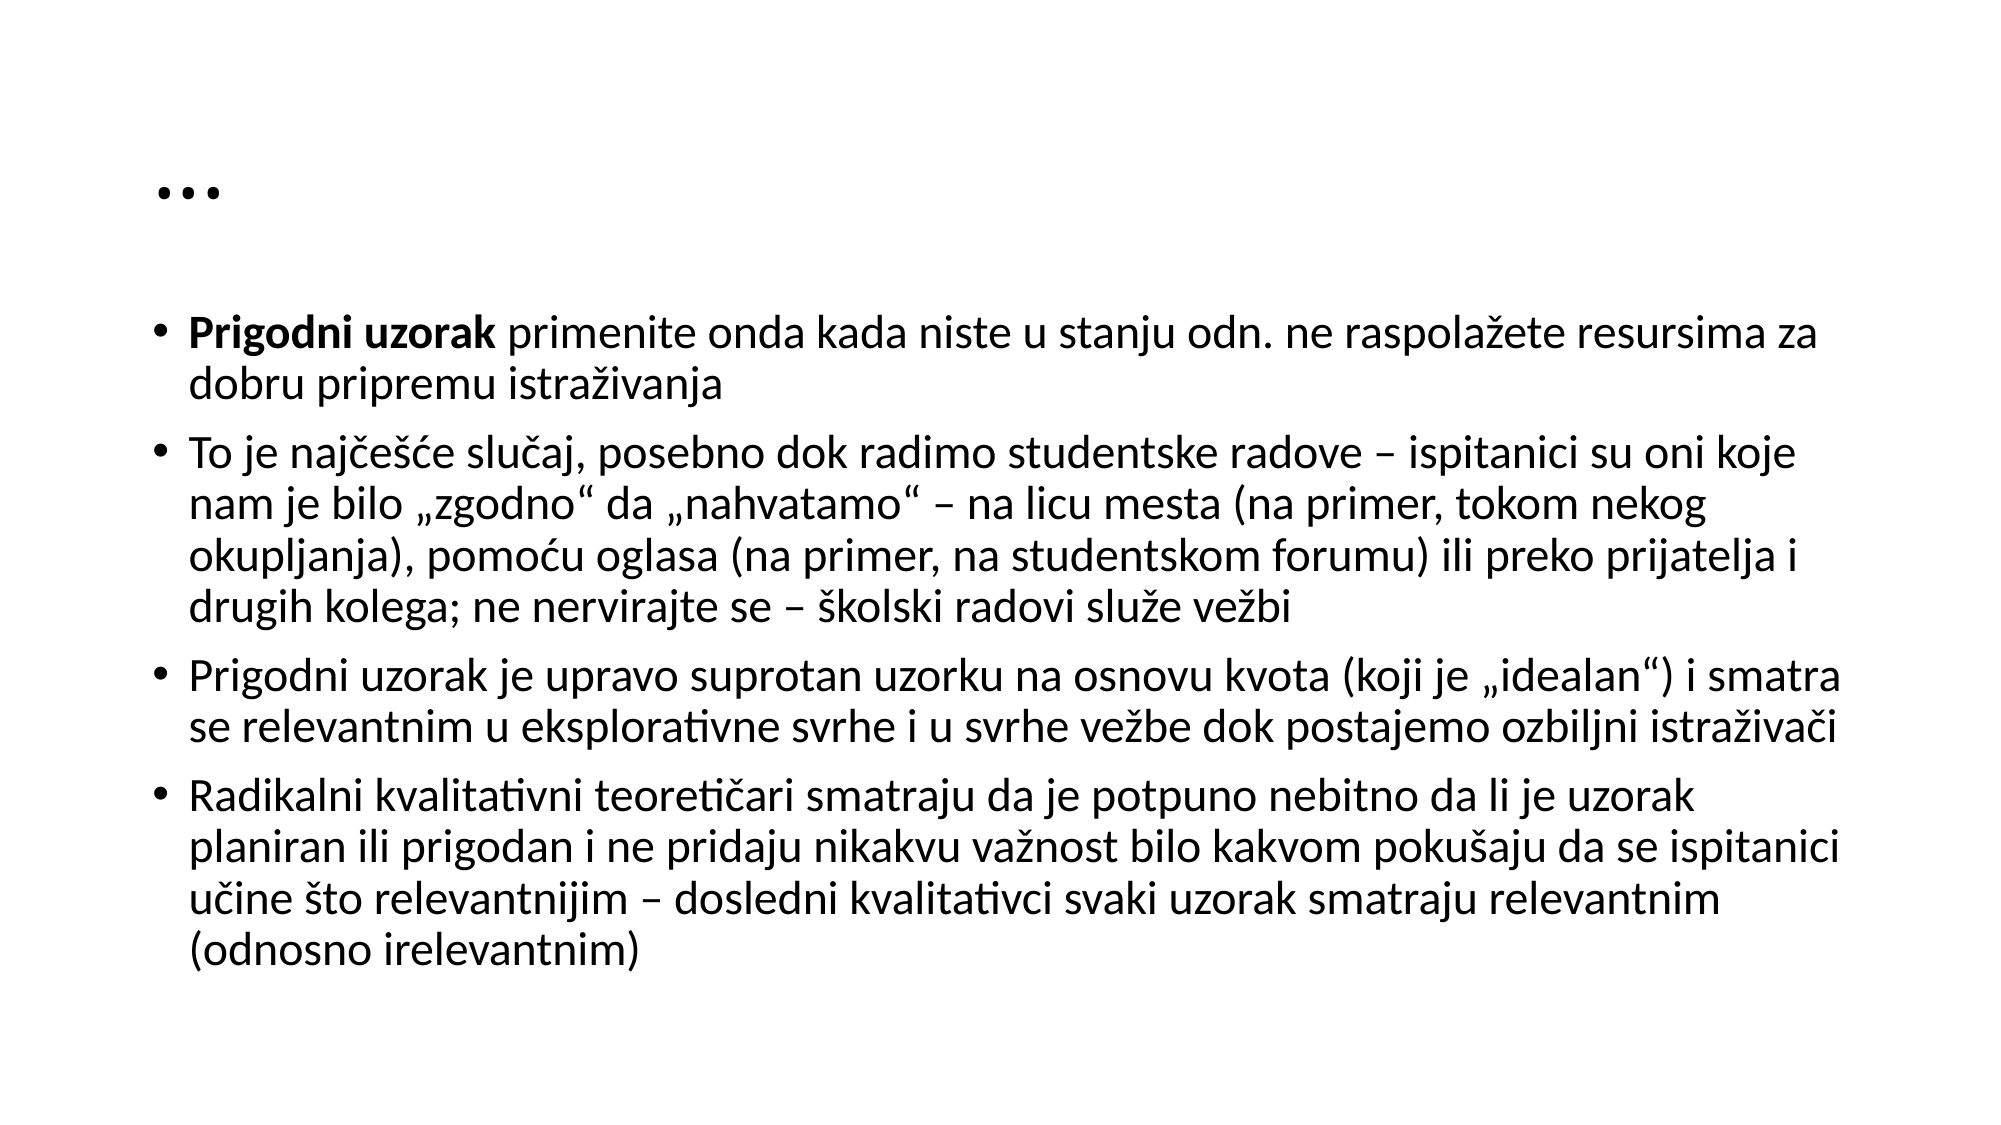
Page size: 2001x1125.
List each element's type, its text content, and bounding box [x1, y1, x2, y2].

list Prigodni uzorak primenite onda kada niste u stanju odn. ne raspolažete resursima za dobru pripremu istraživanja To je najčešće slučaj, posebno dok radimo studentske radove – ispitanici su oni koje nam je bilo „zgodno“ da „nahvatamo“ – na licu mesta (na primer, tokom nekog okupljanja), pomoću oglasa (na primer, na studentskom forumu) ili preko prijatelja i drugih kolega; ne nervirajte se – školski radovi služe vežbi Prigodni uzorak je upravo suprotan uzorku na osnovu kvota (koji je „idealan“) i smatra se relevantnim u eksplorativne svrhe i u svrhe vežbe dok postajemo ozbiljni istraživači Radikalni kvalitativni teoretičari smatraju da je potpuno nebitno da li je uzorak planiran ili prigodan i ne pridaju nikakvu važnost bilo kakvom pokušaju da se ispitanici učine što relevantnijim – dosledni kvalitativci svaki uzorak smatraju relevantnim (odnosno irelevantnim) [137, 299, 1863, 1014]
title ... [137, 59, 1863, 278]
